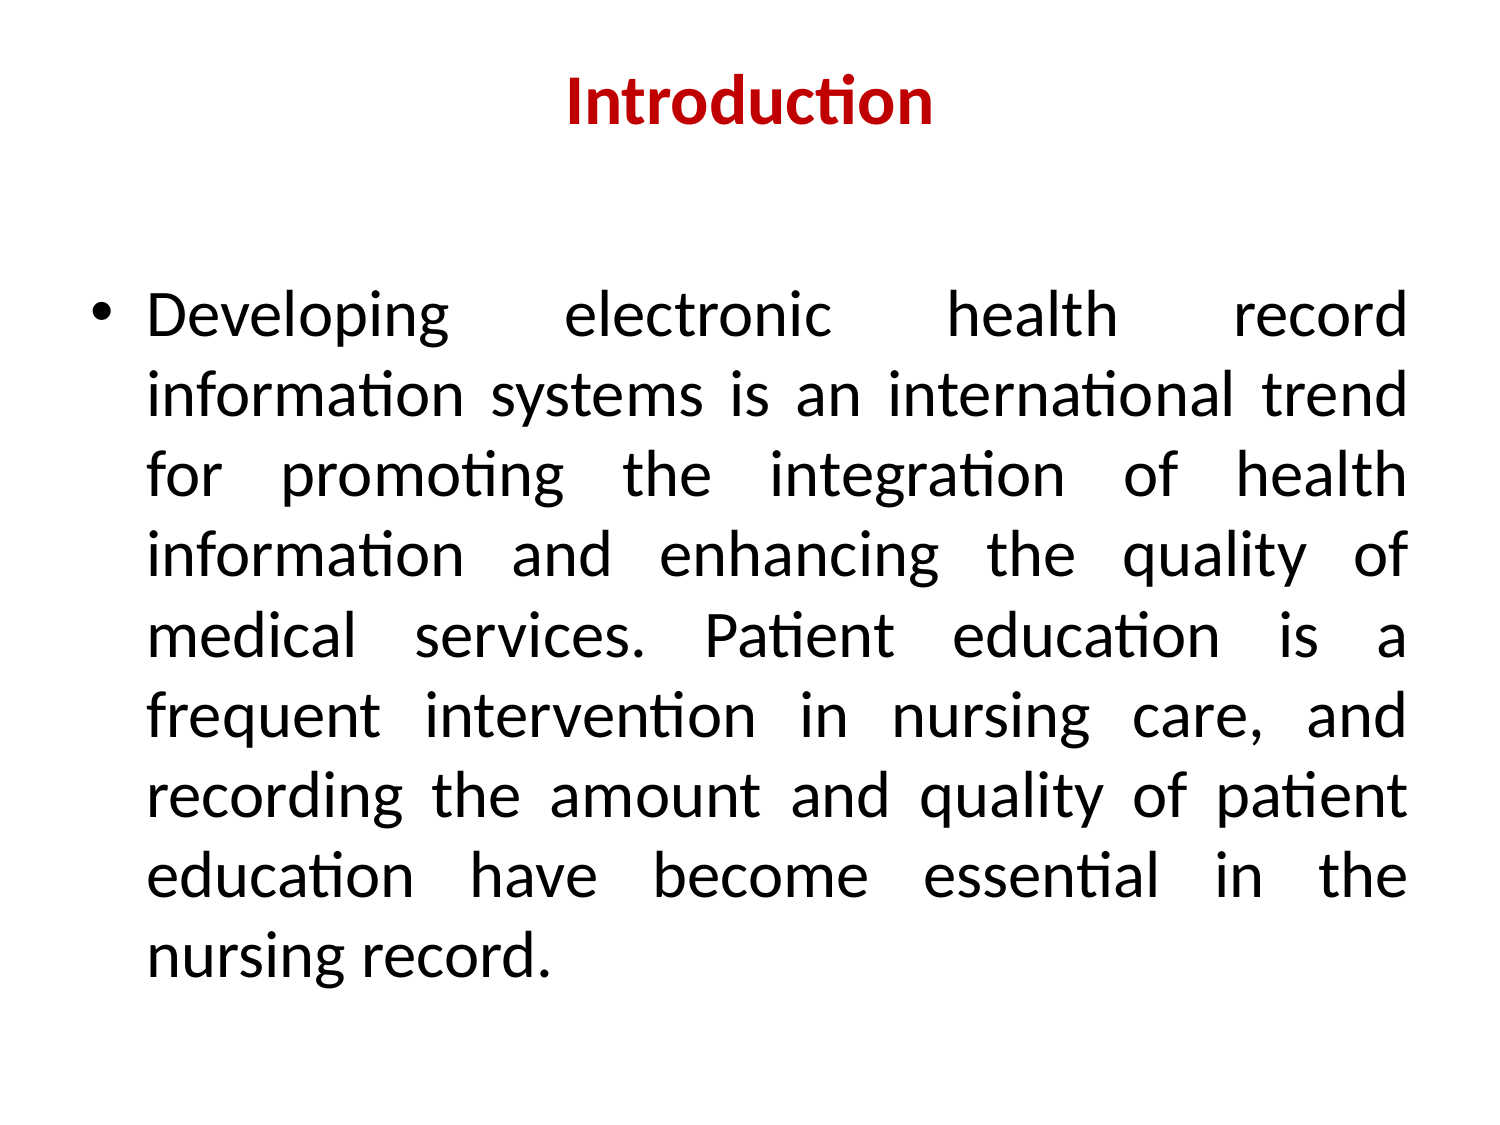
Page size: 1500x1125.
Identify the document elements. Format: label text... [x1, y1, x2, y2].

list Developing electronic health record information systems is an international trend for promoting the integration of health information and enhancing the quality of medical services. Patient education is a frequent intervention in nursing care, and recording the amount and quality of patient education have become essential in the nursing record. [75, 262, 1425, 1005]
title Introduction [75, 45, 1425, 233]
